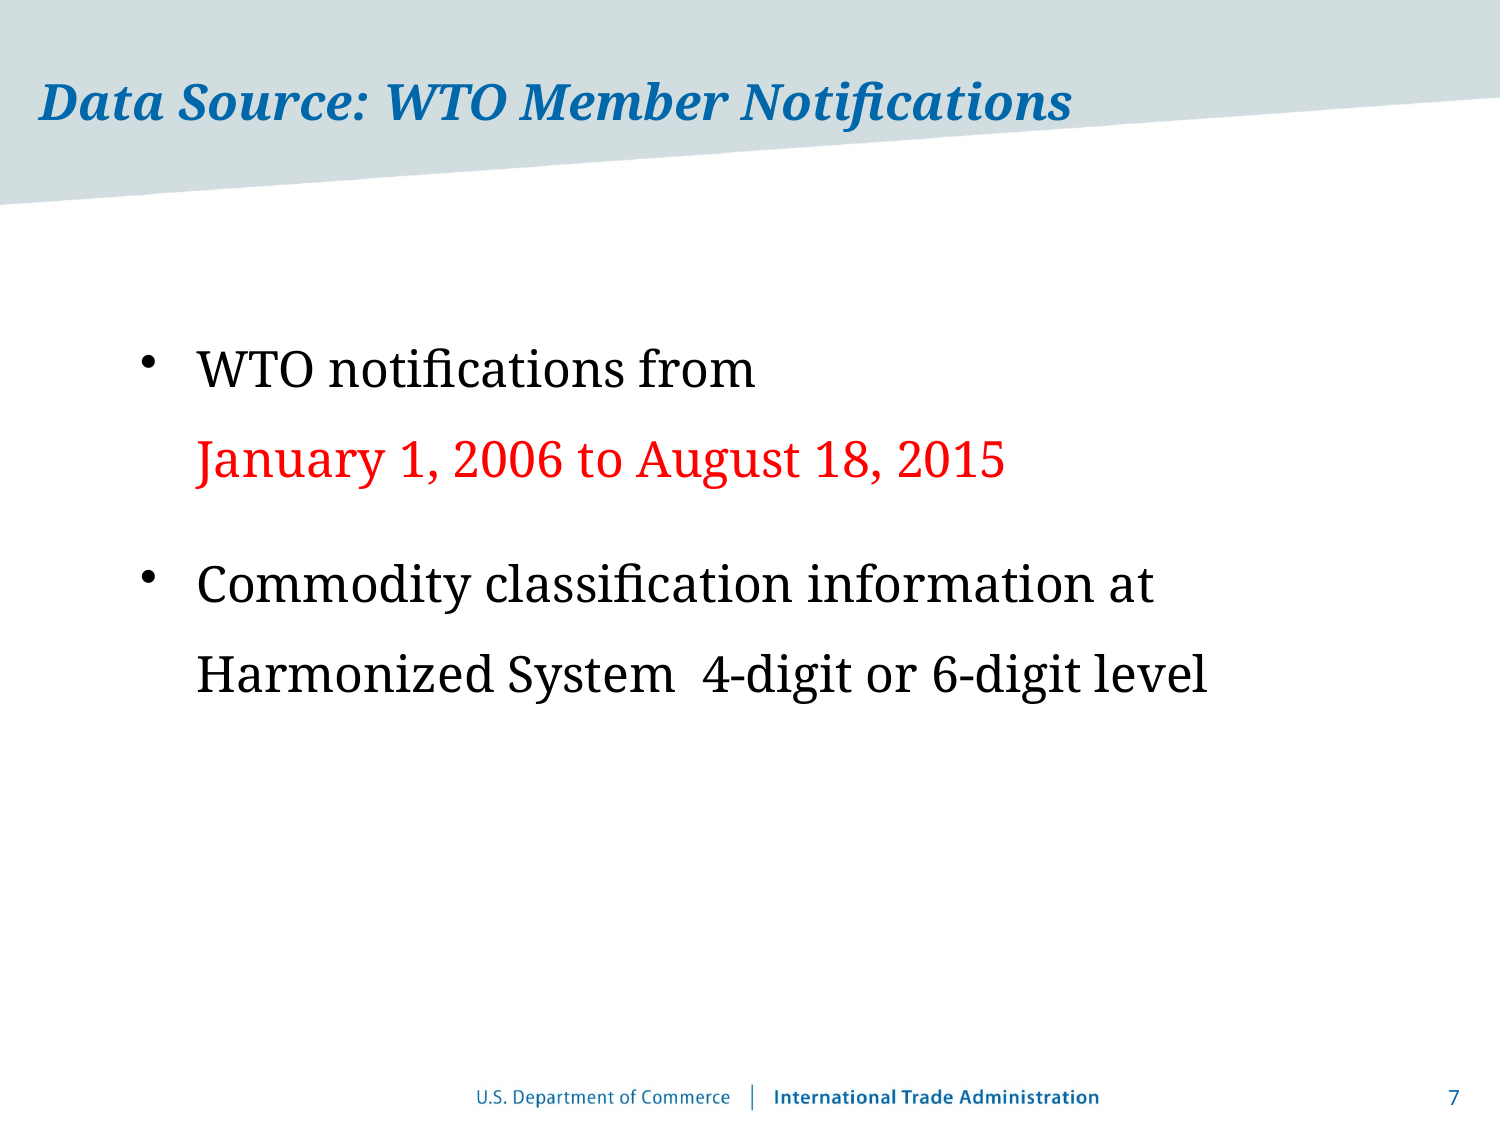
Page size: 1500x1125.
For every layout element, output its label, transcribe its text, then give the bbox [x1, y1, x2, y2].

title Data Source: WTO Member Notifications [24, 24, 1213, 176]
slide_number 7 [1299, 1076, 1476, 1125]
list WTO notifications from January 1, 2006 to August 18, 2015 Commodity classification information at Harmonized System 4-digit or 6-digit level [124, 299, 1388, 1051]
picture [0, 0, 1500, 1125]
